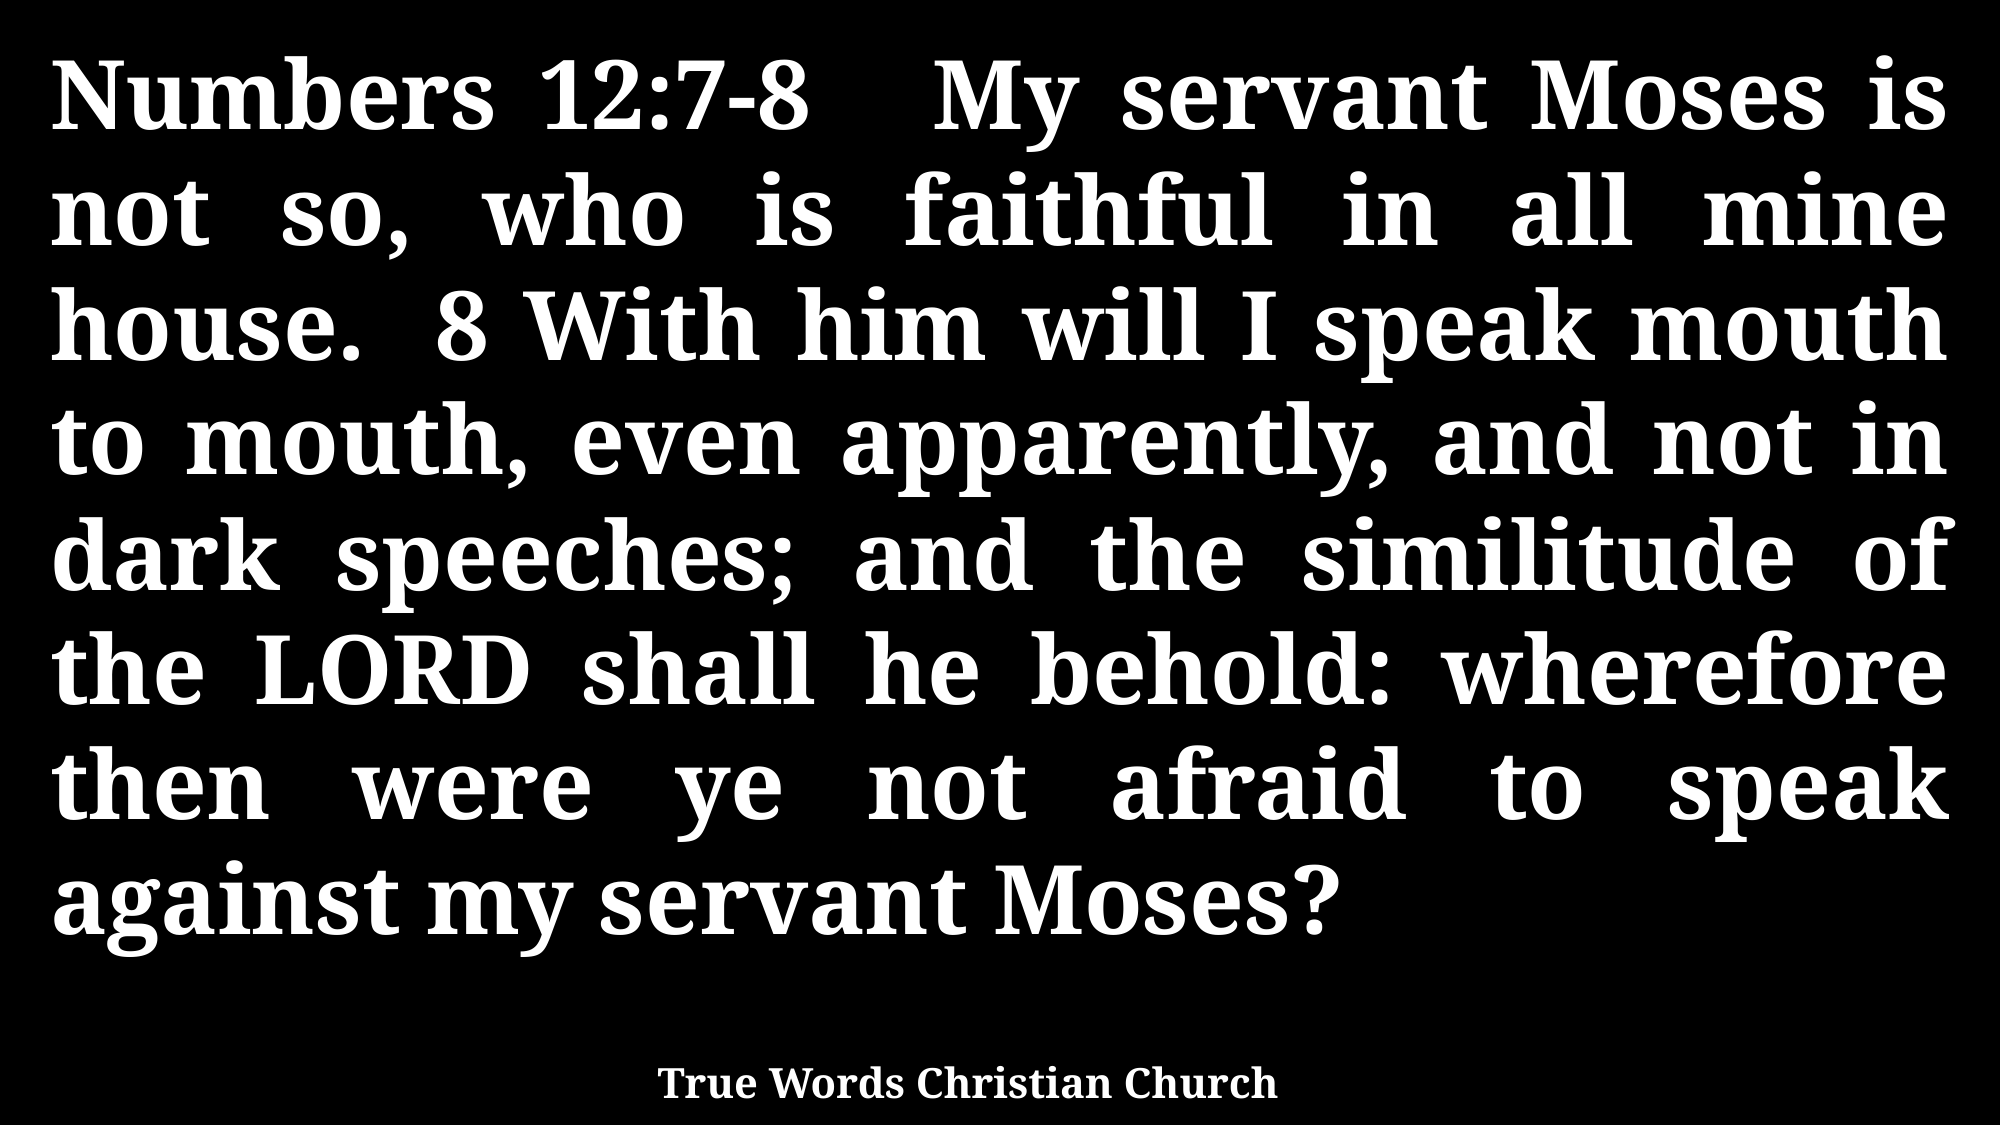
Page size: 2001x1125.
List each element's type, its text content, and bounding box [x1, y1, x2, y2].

text_box True Words Christian Church [642, 1049, 1294, 1114]
text_box Numbers 12:7-8 My servant Moses is not so, who is faithful in all mine house. 8 With him will I speak mouth to mouth, even apparently, and not in dark speeches; and the similitude of the LORD shall he behold: wherefore then were ye not afraid to speak against my servant Moses? [35, 26, 1965, 962]
